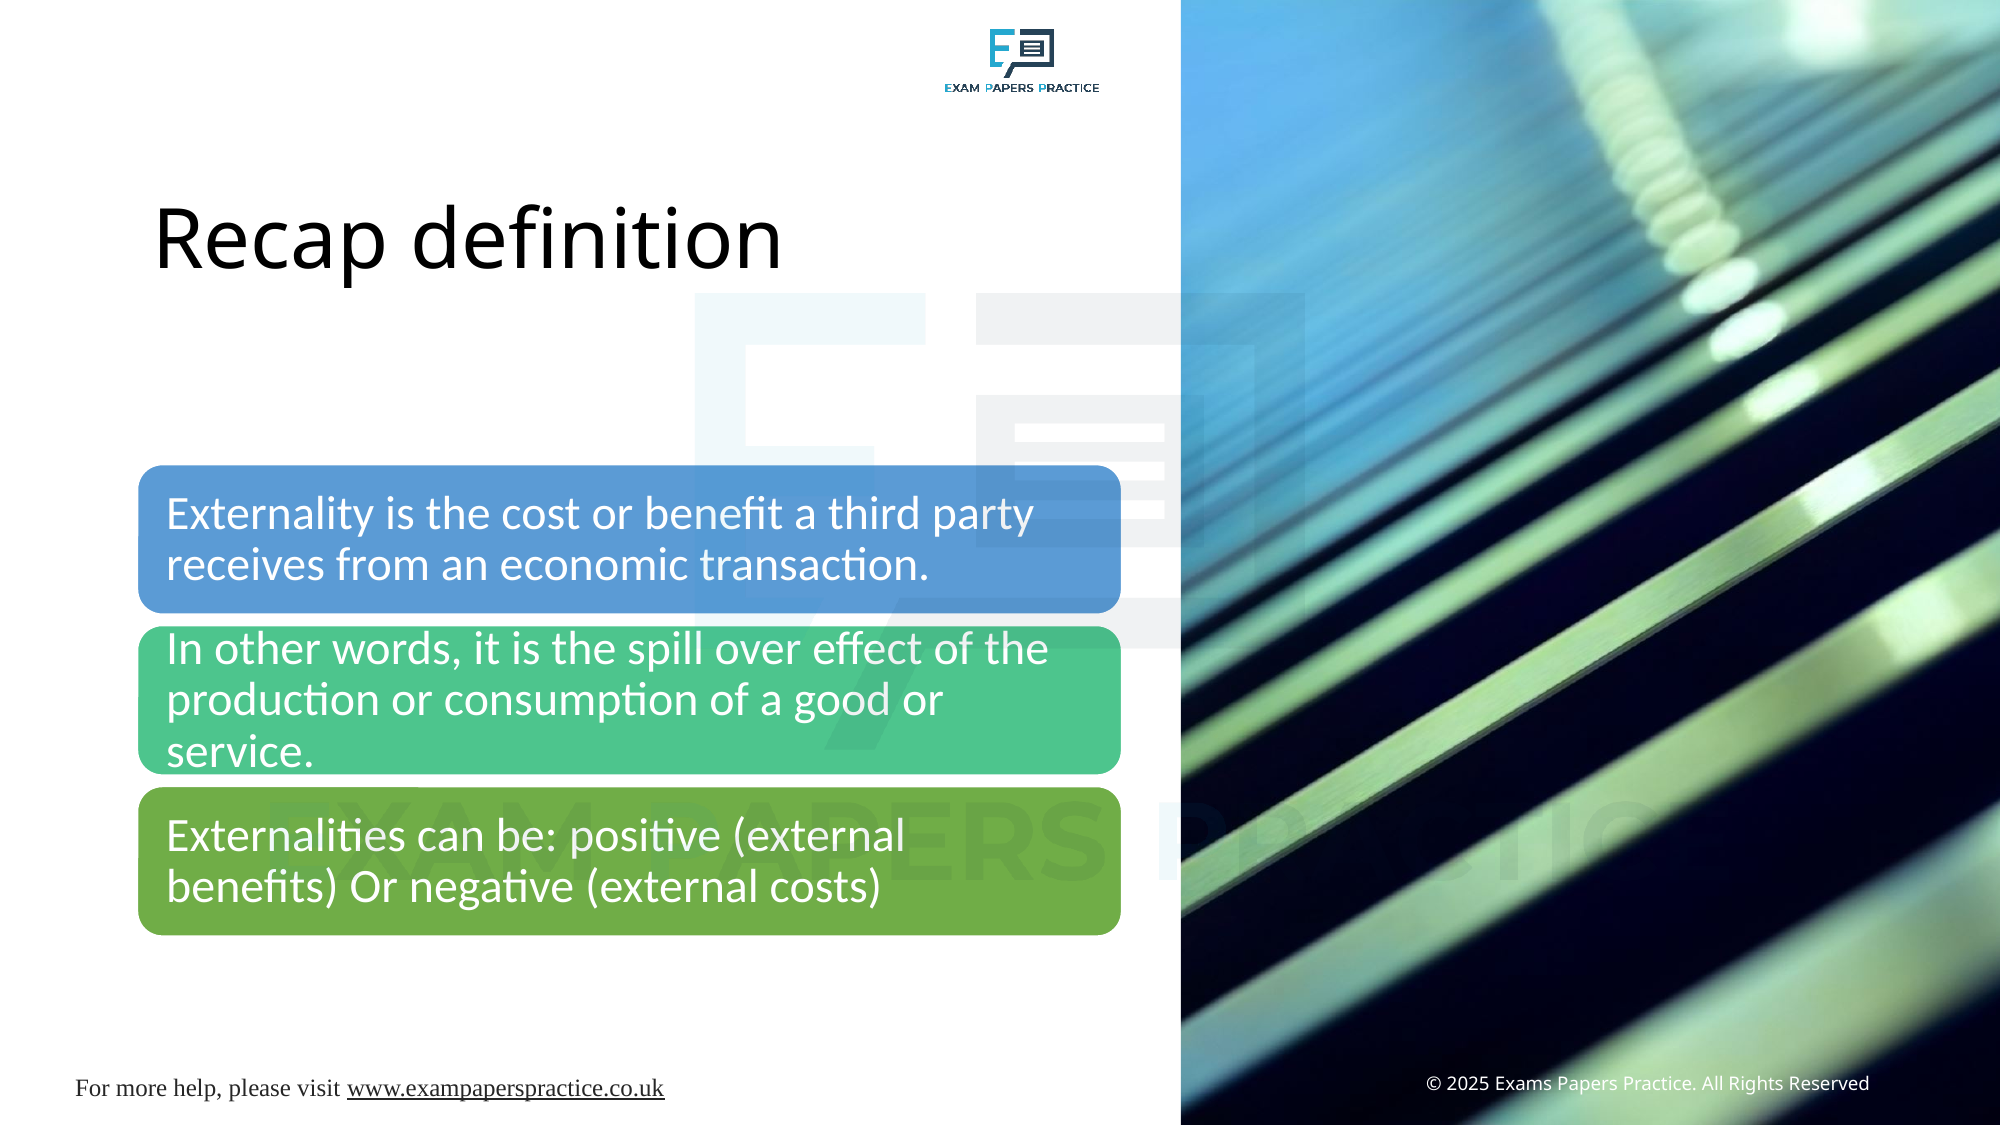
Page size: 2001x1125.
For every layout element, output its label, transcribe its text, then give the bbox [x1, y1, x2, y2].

title Recap definition [137, 118, 1122, 365]
picture [945, 29, 1099, 92]
text_box For more help, please visit www.exampaperspractice.co.uk [38, 1064, 701, 1103]
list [137, 394, 1122, 1007]
picture [270, 0, 2000, 1125]
text_box [0, 0, 1180, 1125]
